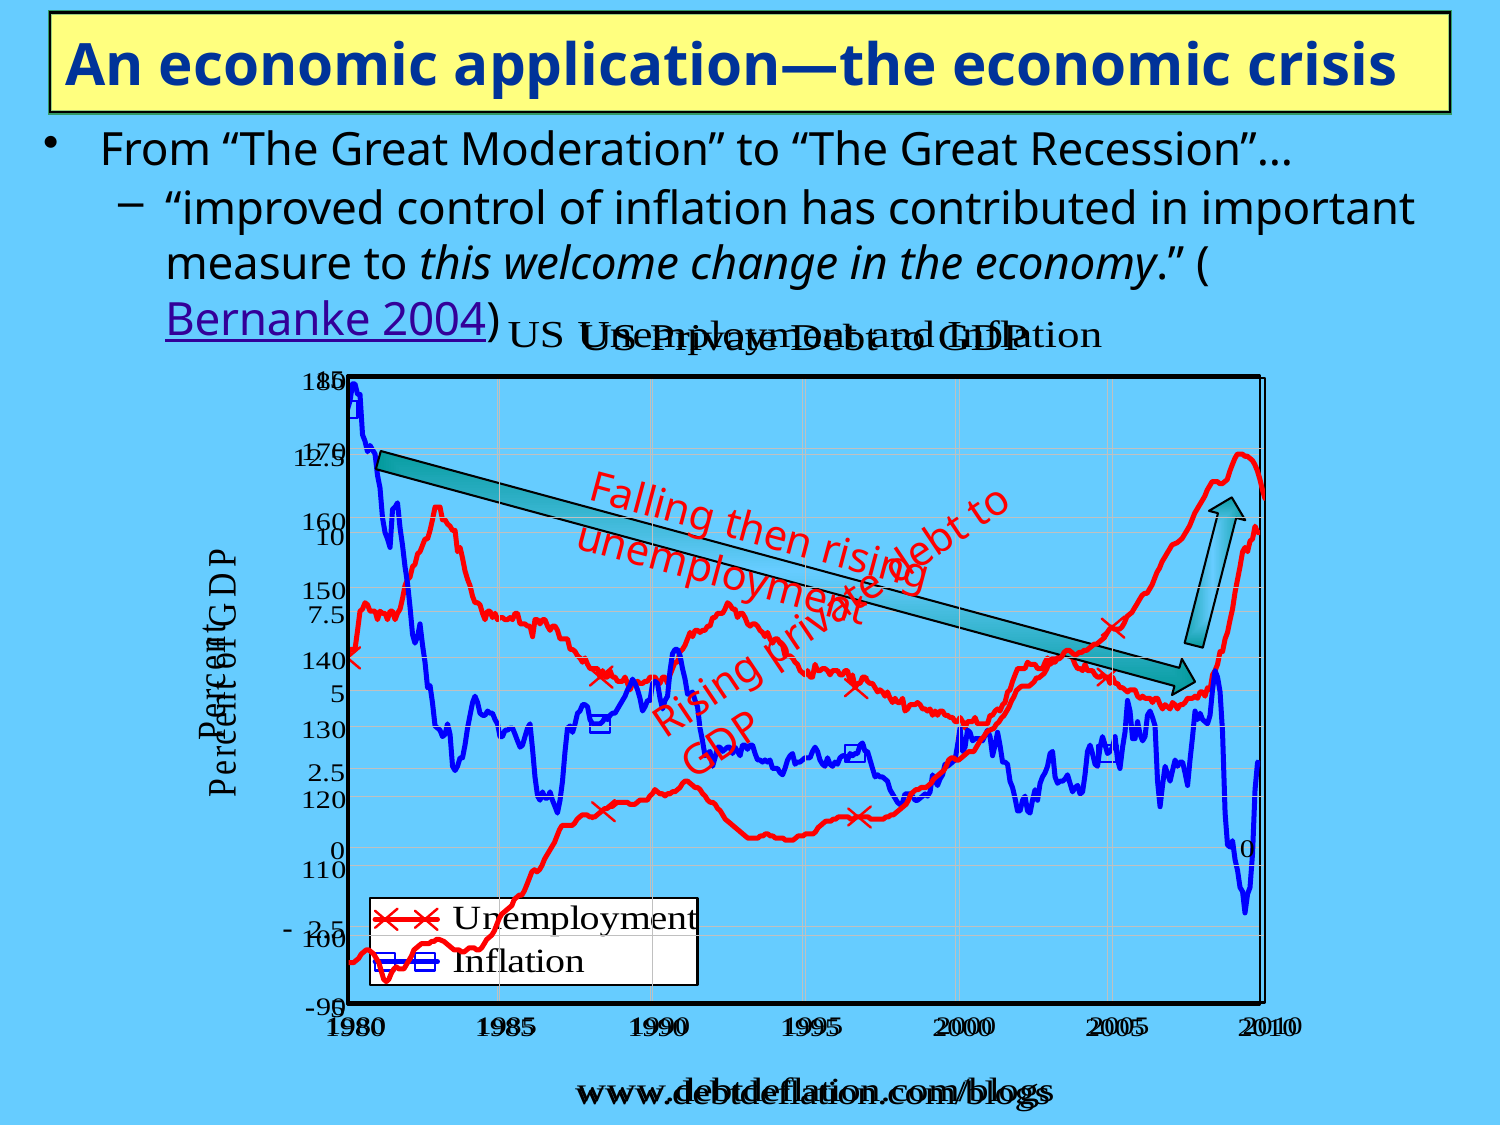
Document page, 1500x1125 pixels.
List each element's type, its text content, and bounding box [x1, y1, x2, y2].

list From “The Great Moderation” to “The Great Recession”… “improved control of inflation has contributed in important measure to this welcome change in the economy.” (Bernanke 2004) [37, 112, 1475, 313]
picture [162, 287, 1331, 1125]
title An economic application—the economic crisis [49, 11, 1451, 112]
